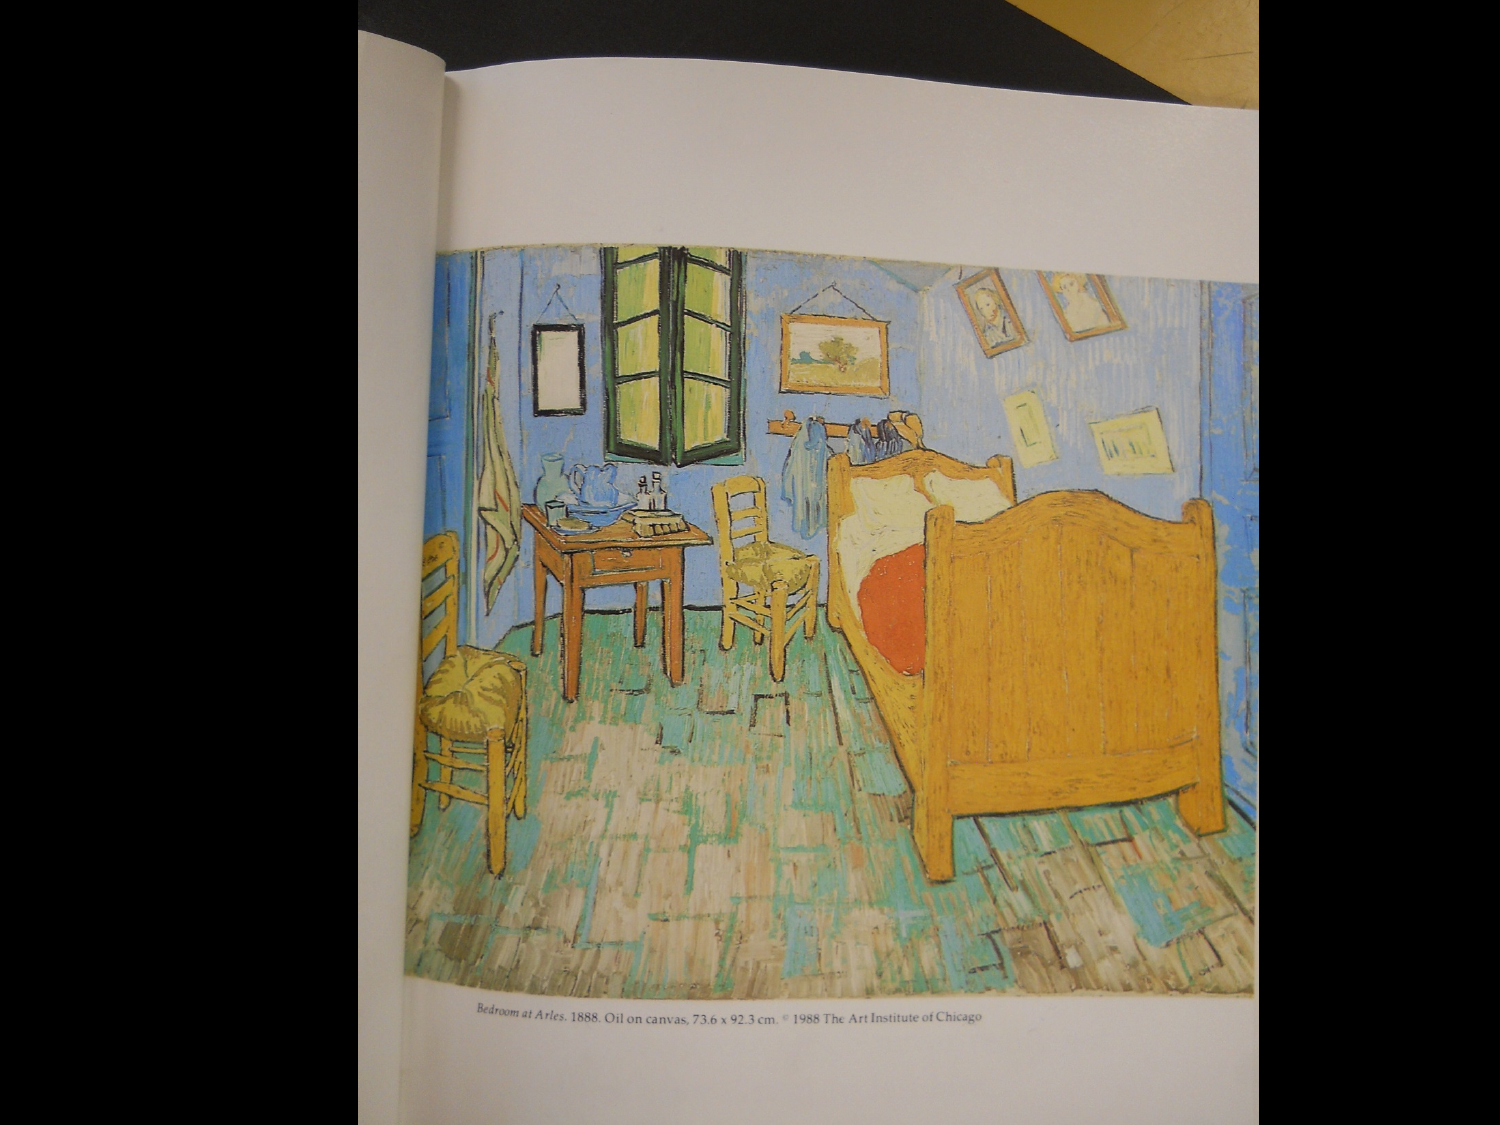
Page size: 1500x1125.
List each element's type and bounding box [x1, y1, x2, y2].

picture [358, 0, 1259, 1125]
